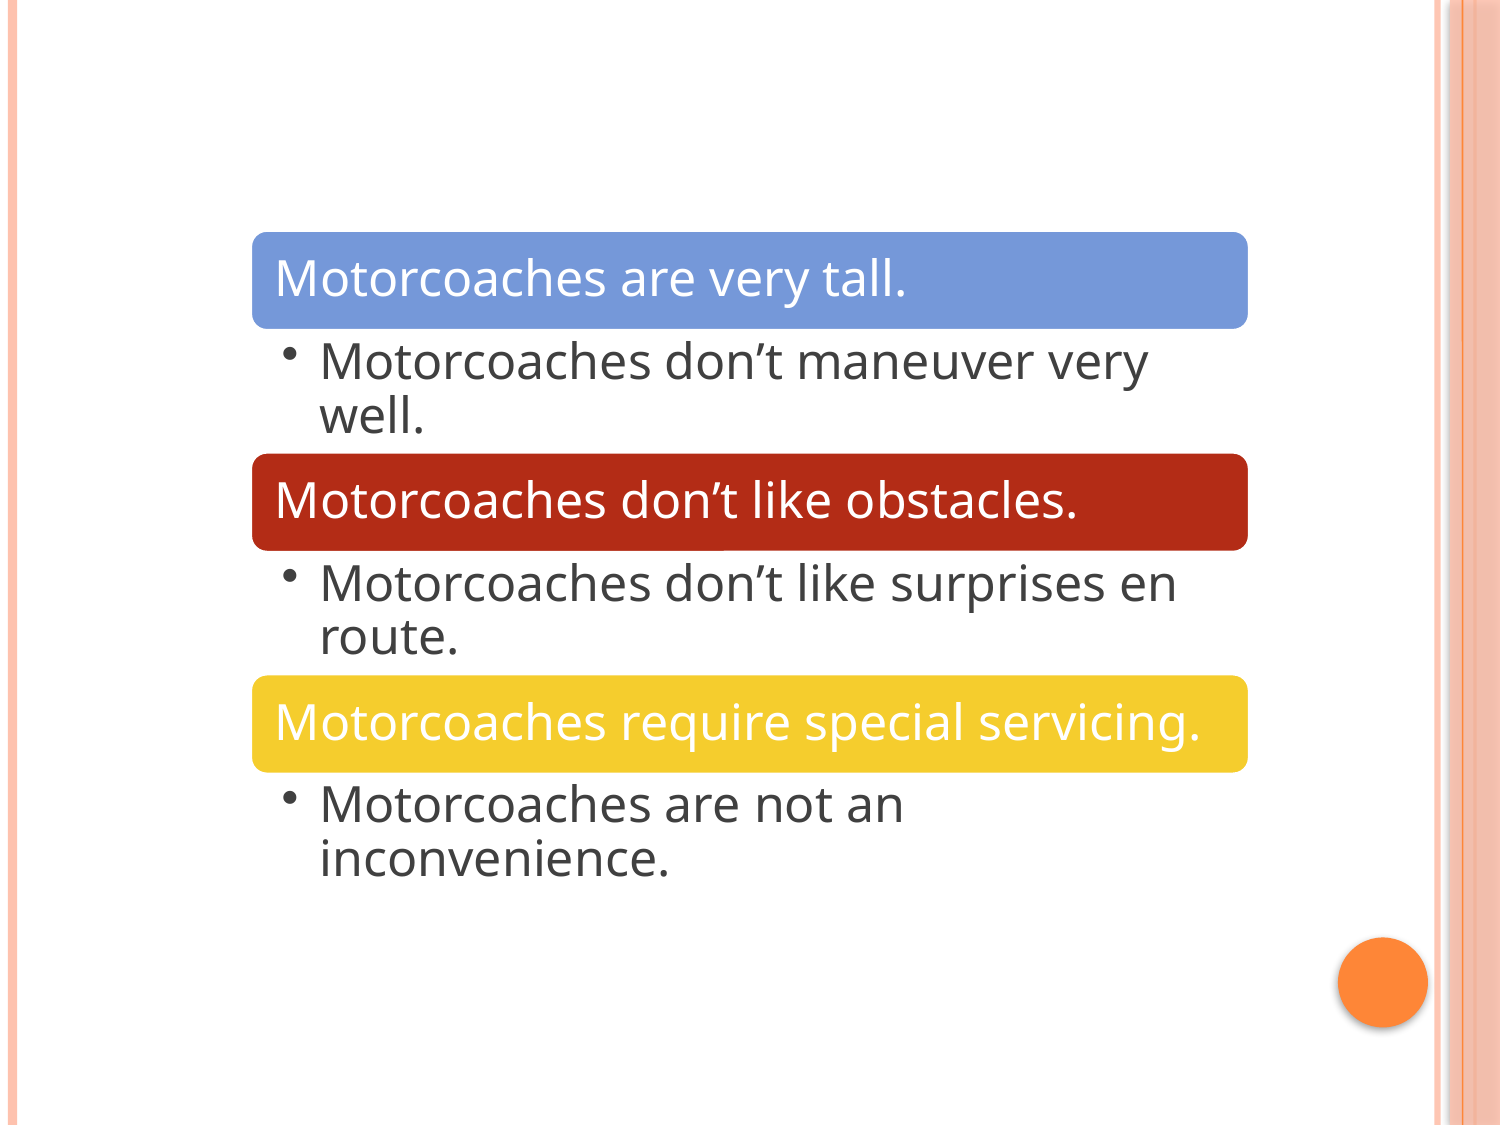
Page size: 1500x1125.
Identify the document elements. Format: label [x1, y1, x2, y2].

text_box [249, 228, 1251, 897]
